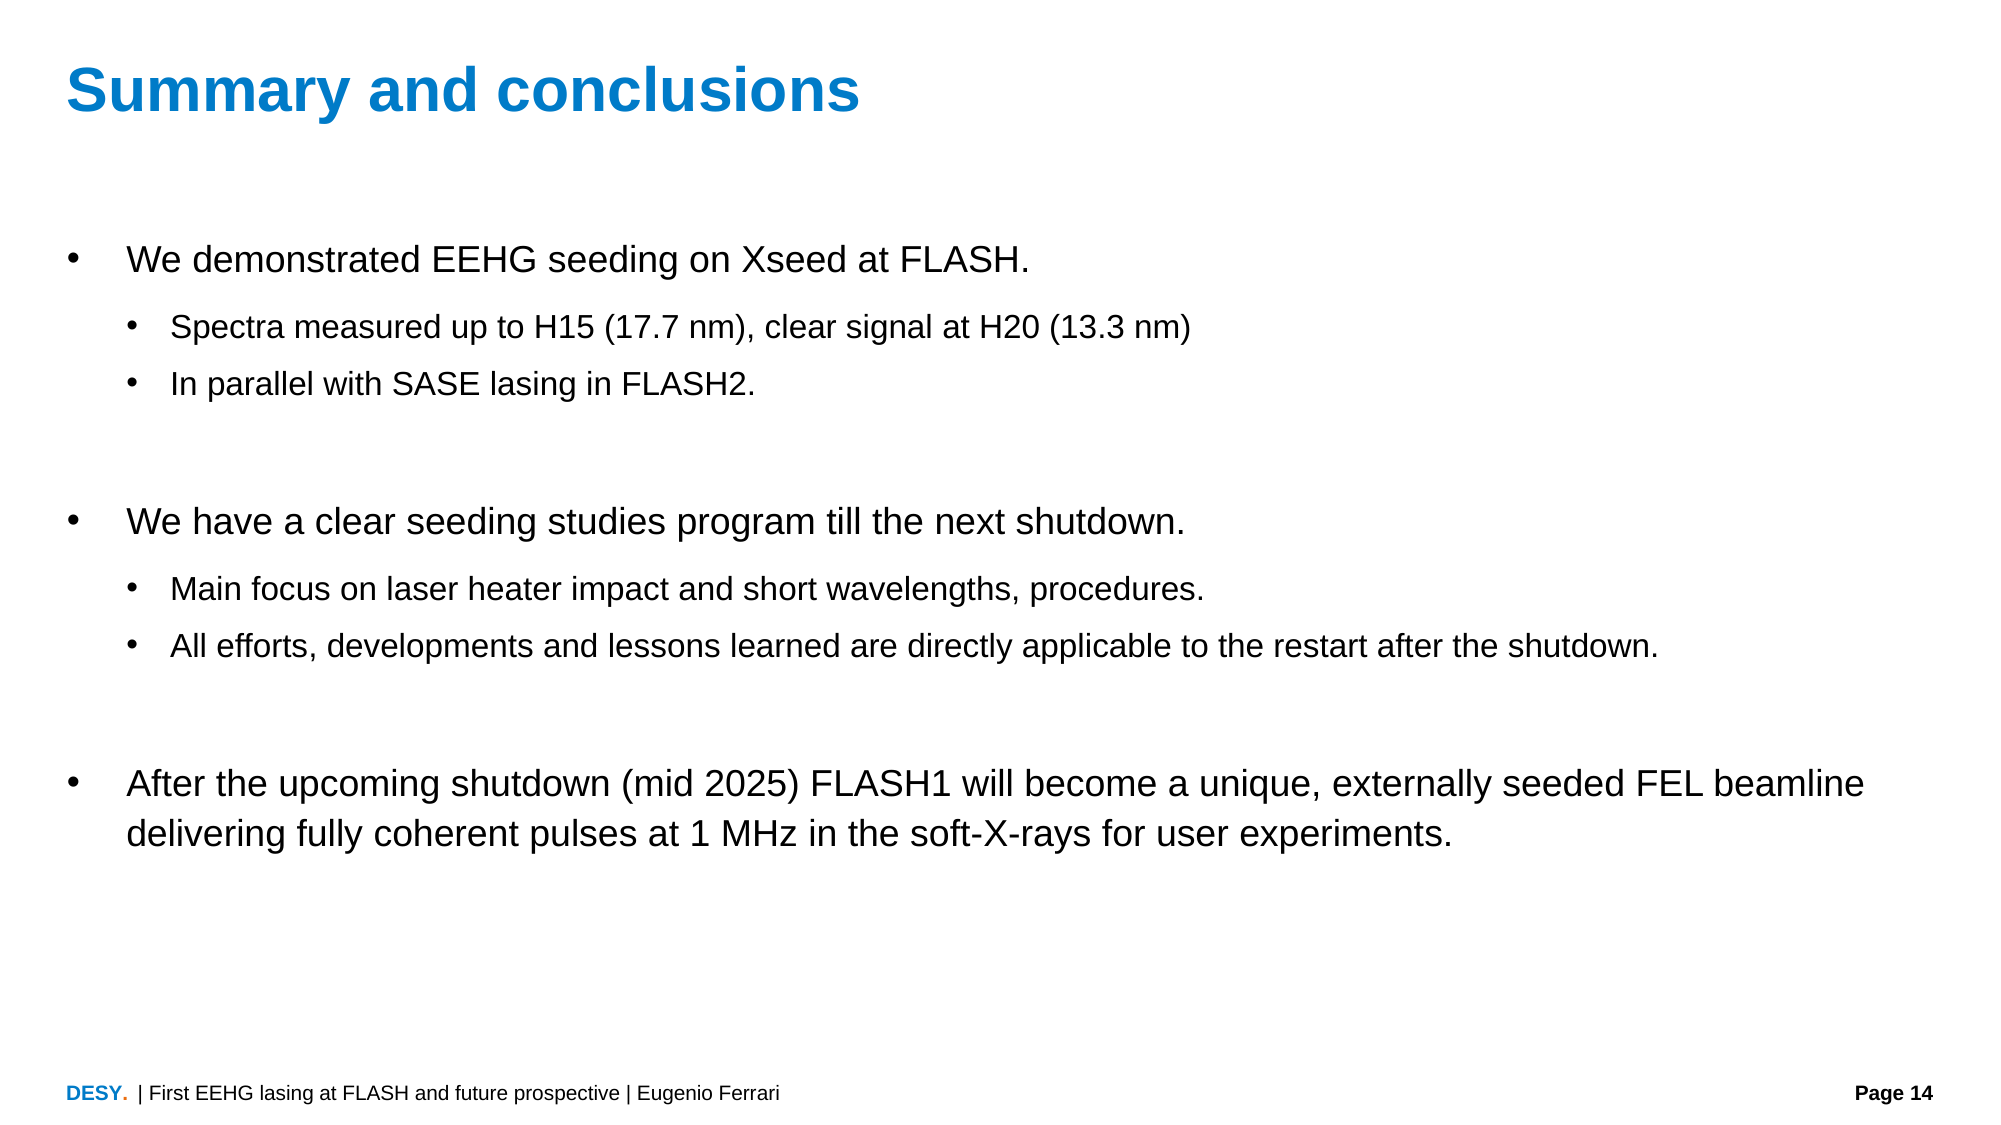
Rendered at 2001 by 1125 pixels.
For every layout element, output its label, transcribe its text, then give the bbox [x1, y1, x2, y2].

list We demonstrated EEHG seeding on Xseed at FLASH. Spectra measured up to H15 (17.7 nm), clear signal at H20 (13.3 nm) In parallel with SASE lasing in FLASH2. We have a clear seeding studies program till the next shutdown. Main focus on laser heater impact and short wavelengths, procedures. All efforts, developments and lessons learned are directly applicable to the restart after the shutdown. After the upcoming shutdown (mid 2025) FLASH1 will become a unique, externally seeded FEL beamline delivering fully coherent pulses at 1 MHz in the soft-X-rays for user experiments. [66, 230, 1933, 1053]
title Summary and conclusions [66, 57, 1933, 132]
footer | First EEHG lasing at FLASH and future prospective | Eugenio Ferrari [137, 1079, 1762, 1111]
